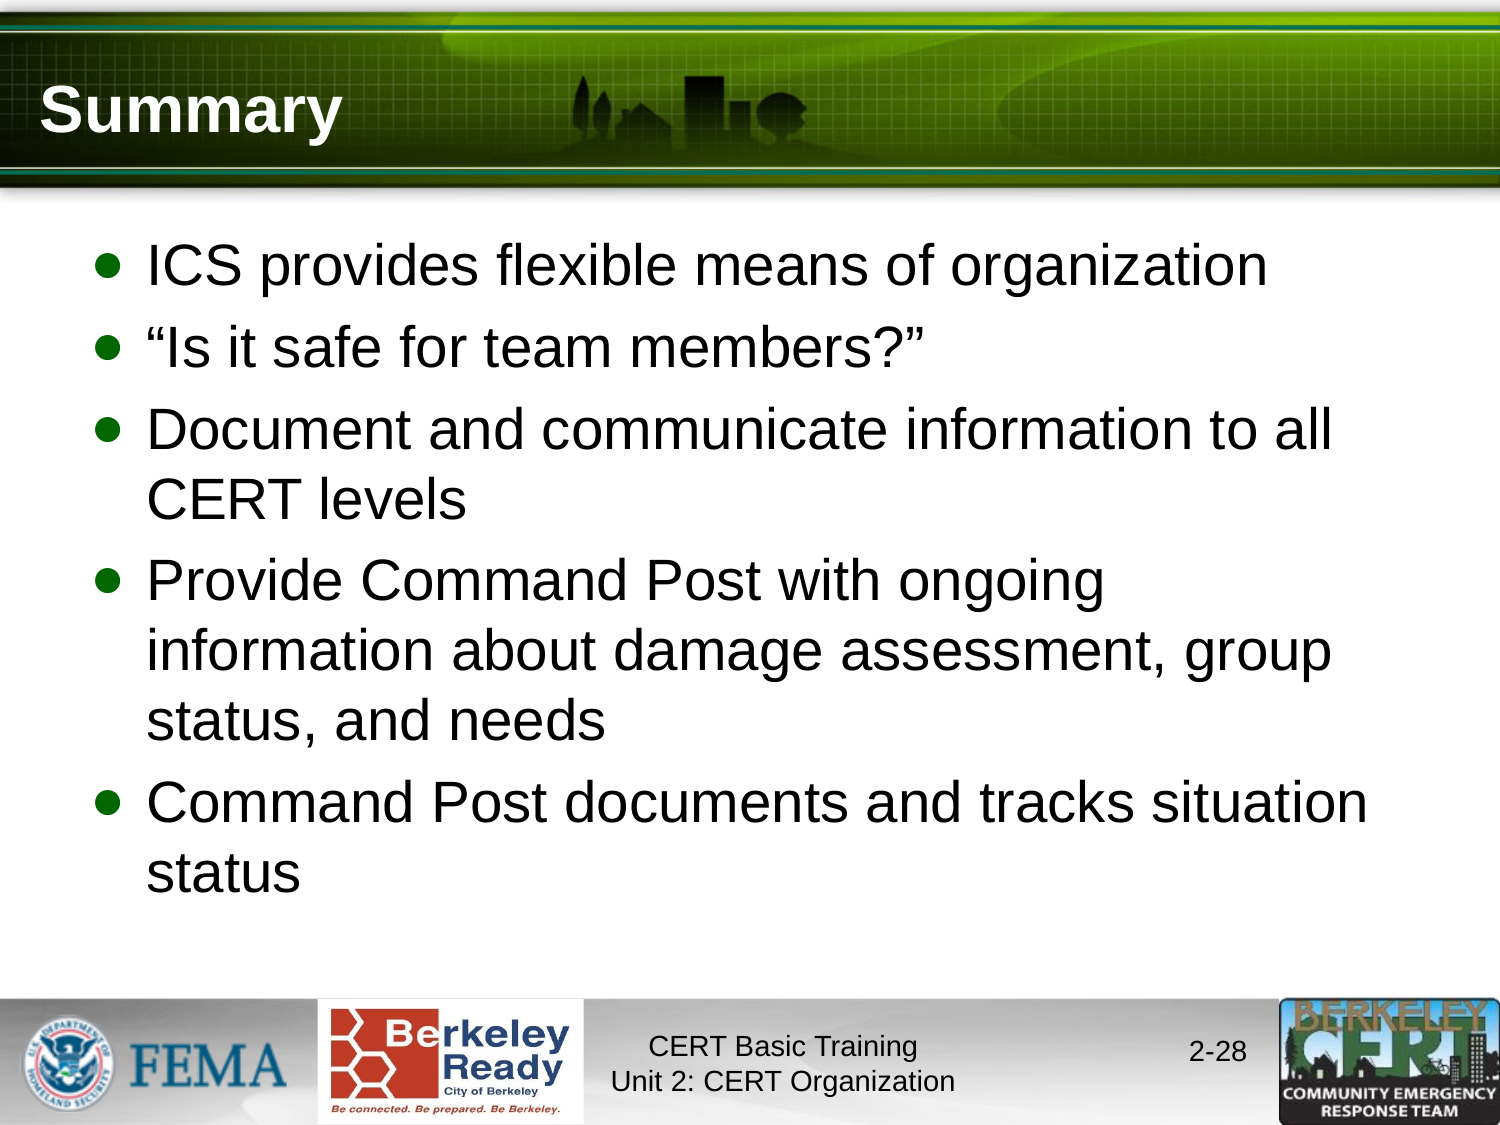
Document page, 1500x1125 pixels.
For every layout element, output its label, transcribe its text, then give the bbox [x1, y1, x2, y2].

picture [0, 0, 1500, 1125]
slide_number 2-27 [1097, 1024, 1263, 1103]
title Summary [24, 50, 1475, 163]
list ICS provides flexible means of organization “Is it safe for team members?” Document and communicate information to all CERT levels Provide Command Post with ongoing information about damage assessment, group status, and needs Command Post documents and tracks situation status [75, 220, 1425, 963]
text_box [317, 999, 584, 1124]
